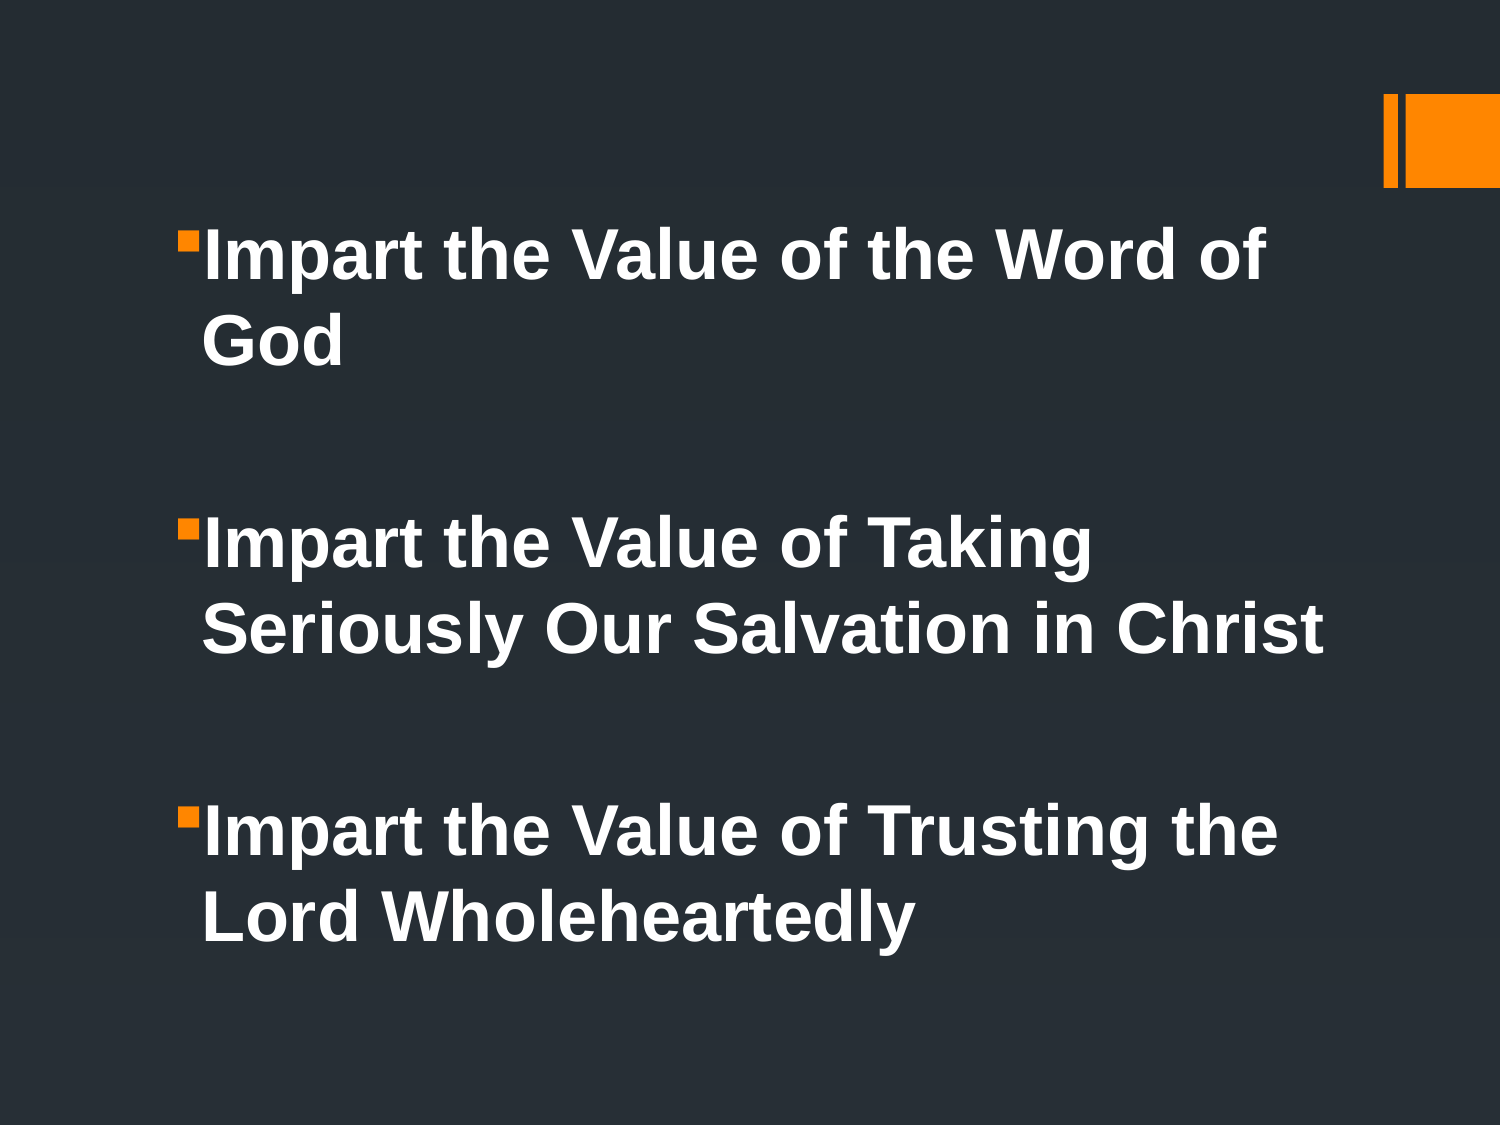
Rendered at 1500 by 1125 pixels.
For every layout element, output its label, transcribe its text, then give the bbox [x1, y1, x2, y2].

list Impart the Value of the Word of God Impart the Value of Taking Seriously Our Salvation in Christ Impart the Value of Trusting the Lord Wholeheartedly [150, 200, 1350, 1035]
